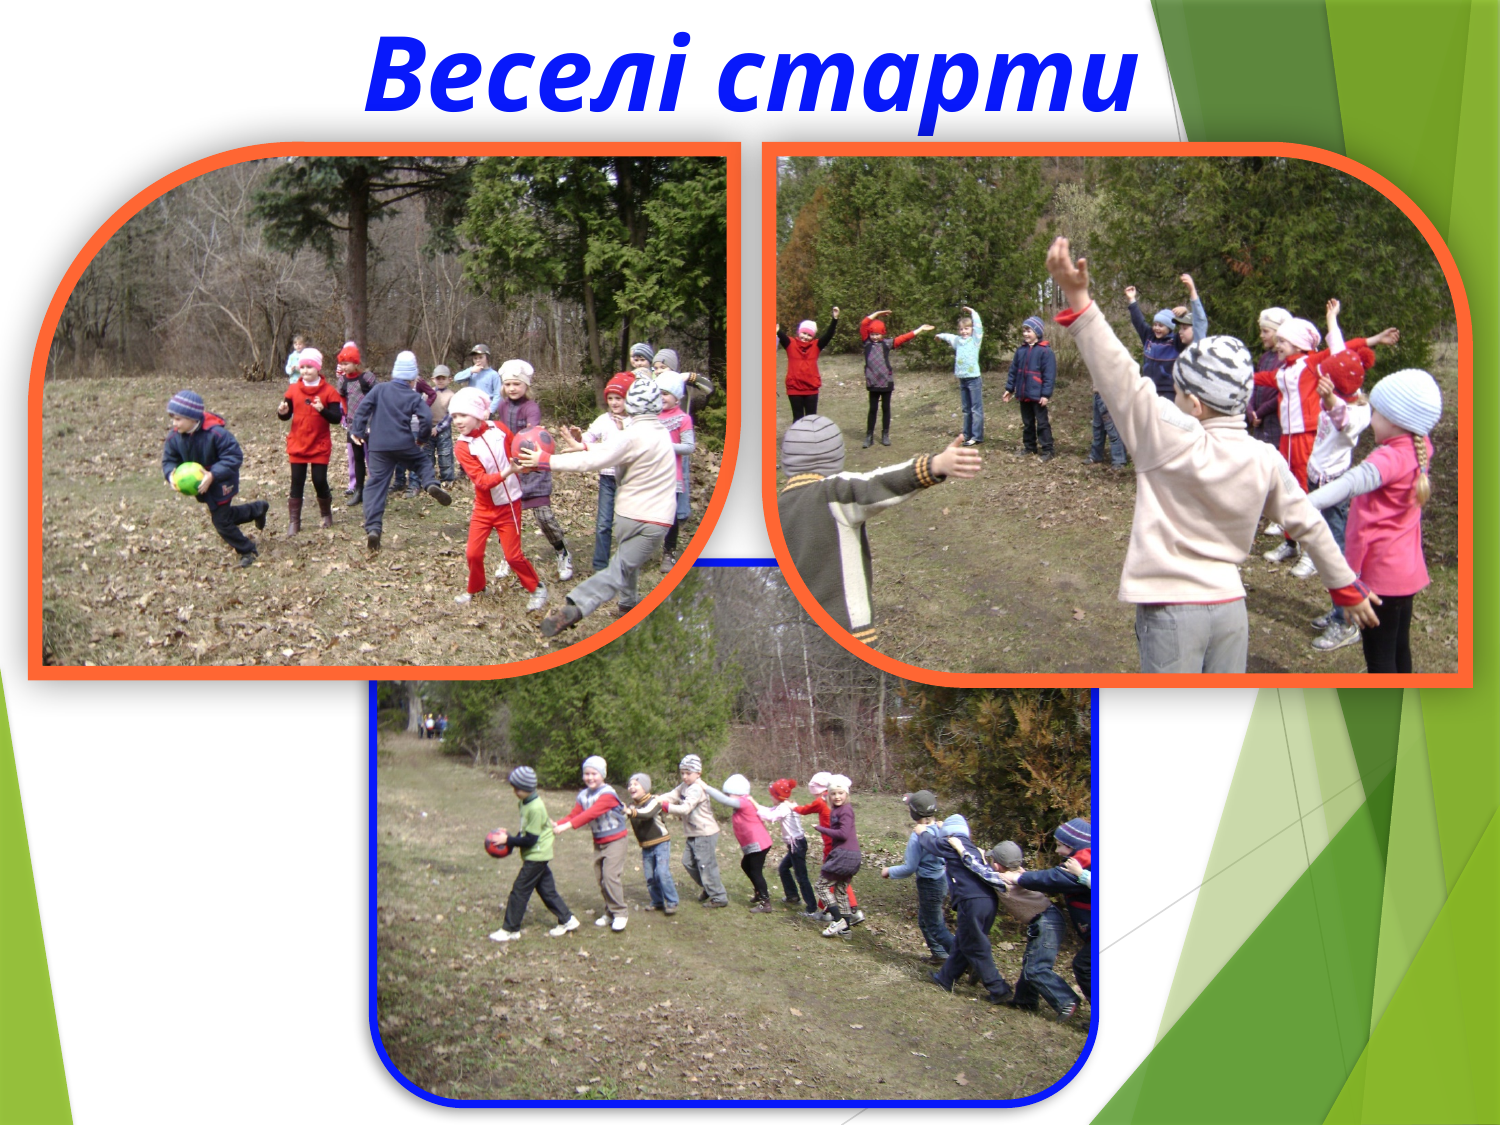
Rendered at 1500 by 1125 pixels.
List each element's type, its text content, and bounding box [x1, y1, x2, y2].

picture [34, 148, 1467, 1105]
title Веселі старти [76, 0, 1427, 147]
